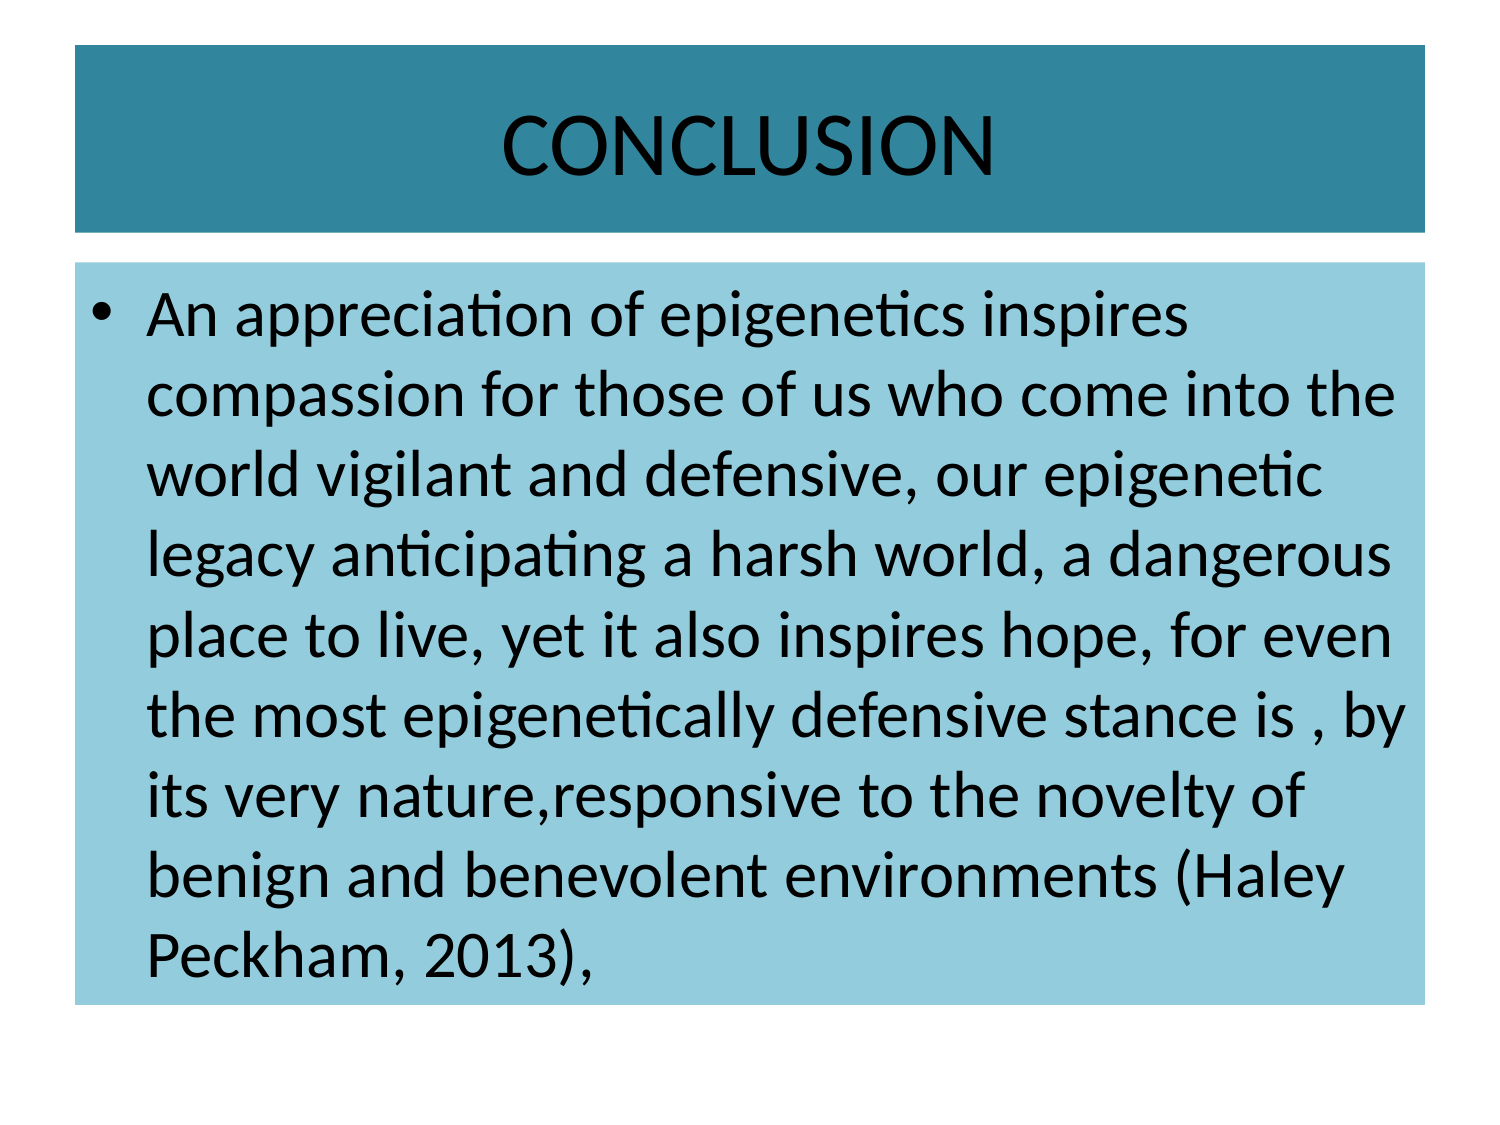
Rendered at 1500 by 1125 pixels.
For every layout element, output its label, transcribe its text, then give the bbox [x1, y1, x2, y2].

list An appreciation of epigenetics inspires compassion for those of us who come into the world vigilant and defensive, our epigenetic legacy anticipating a harsh world, a dangerous place to live, yet it also inspires hope, for even the most epigenetically defensive stance is , by its very nature,responsive to the novelty of benign and benevolent environments (Haley Peckham, 2013), [75, 262, 1425, 1005]
title CONCLUSION [75, 45, 1425, 233]
